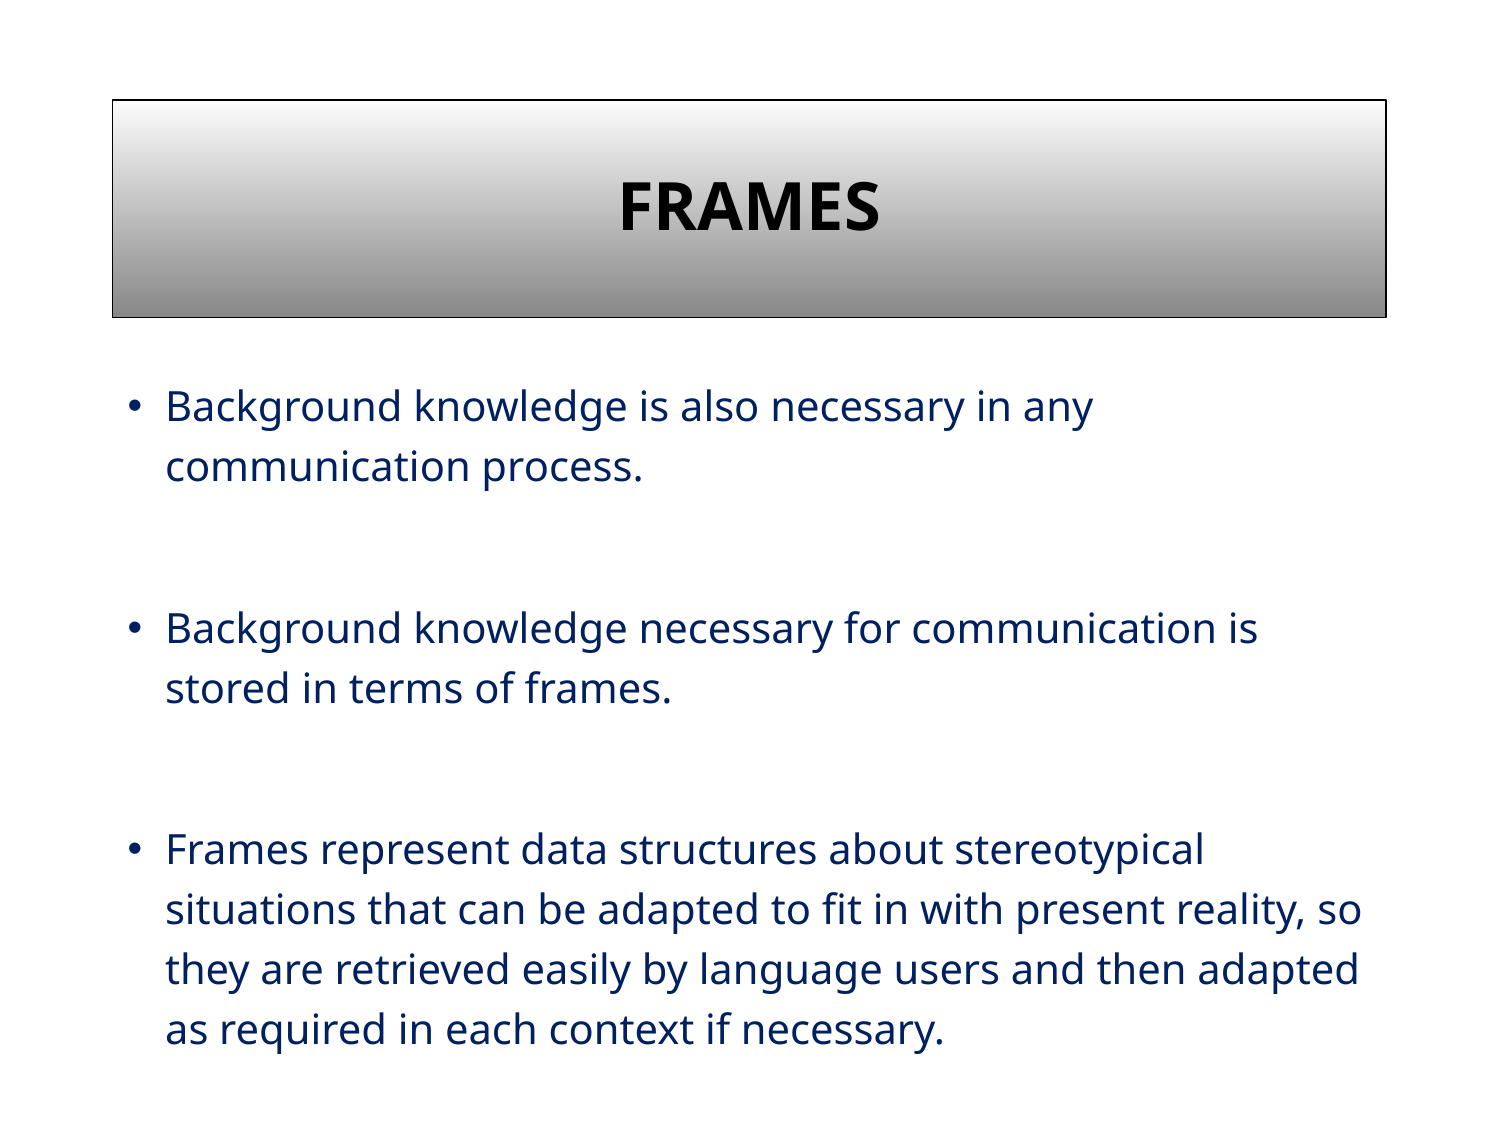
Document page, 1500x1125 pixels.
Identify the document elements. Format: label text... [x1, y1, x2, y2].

list Background knowledge is also necessary in any communication process. Background knowledge necessary for communication is stored in terms of frames. Frames represent data structures about stereotypical situations that can be adapted to fit in with present reality, so they are retrieved easily by language users and then adapted as required in each context if necessary. [112, 362, 1400, 1088]
title Frames [112, 99, 1387, 318]
